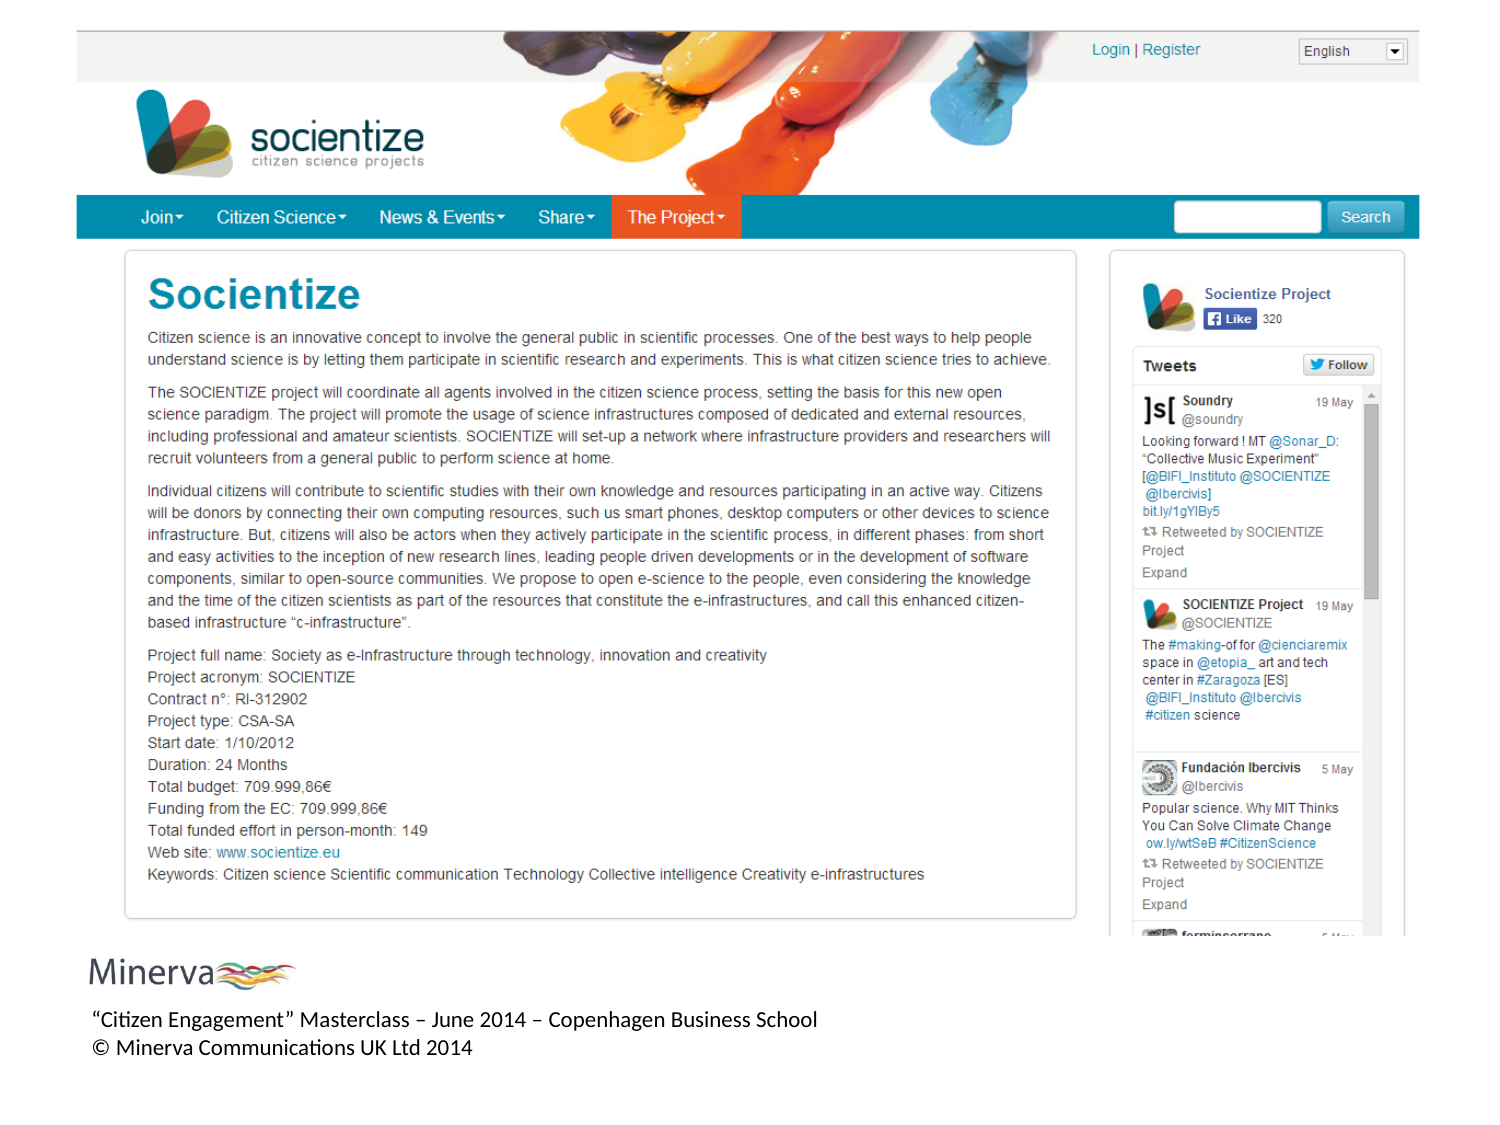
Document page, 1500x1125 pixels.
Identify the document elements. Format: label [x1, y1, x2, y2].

picture [315, 214, 321, 223]
picture [240, 214, 250, 223]
picture [251, 214, 256, 223]
picture [470, 214, 476, 223]
picture [296, 214, 312, 223]
picture [1328, 201, 1404, 233]
picture [386, 211, 397, 223]
picture [479, 211, 494, 223]
picture [83, 952, 302, 996]
picture [165, 214, 172, 223]
picture [259, 214, 269, 223]
picture [76, 30, 1420, 936]
picture [381, 211, 386, 223]
picture [399, 214, 418, 223]
picture [282, 214, 289, 223]
picture [457, 214, 468, 223]
picture [157, 214, 162, 223]
picture [1174, 201, 1321, 233]
picture [546, 211, 567, 223]
picture [226, 214, 232, 223]
picture [429, 211, 438, 223]
picture [326, 214, 335, 223]
